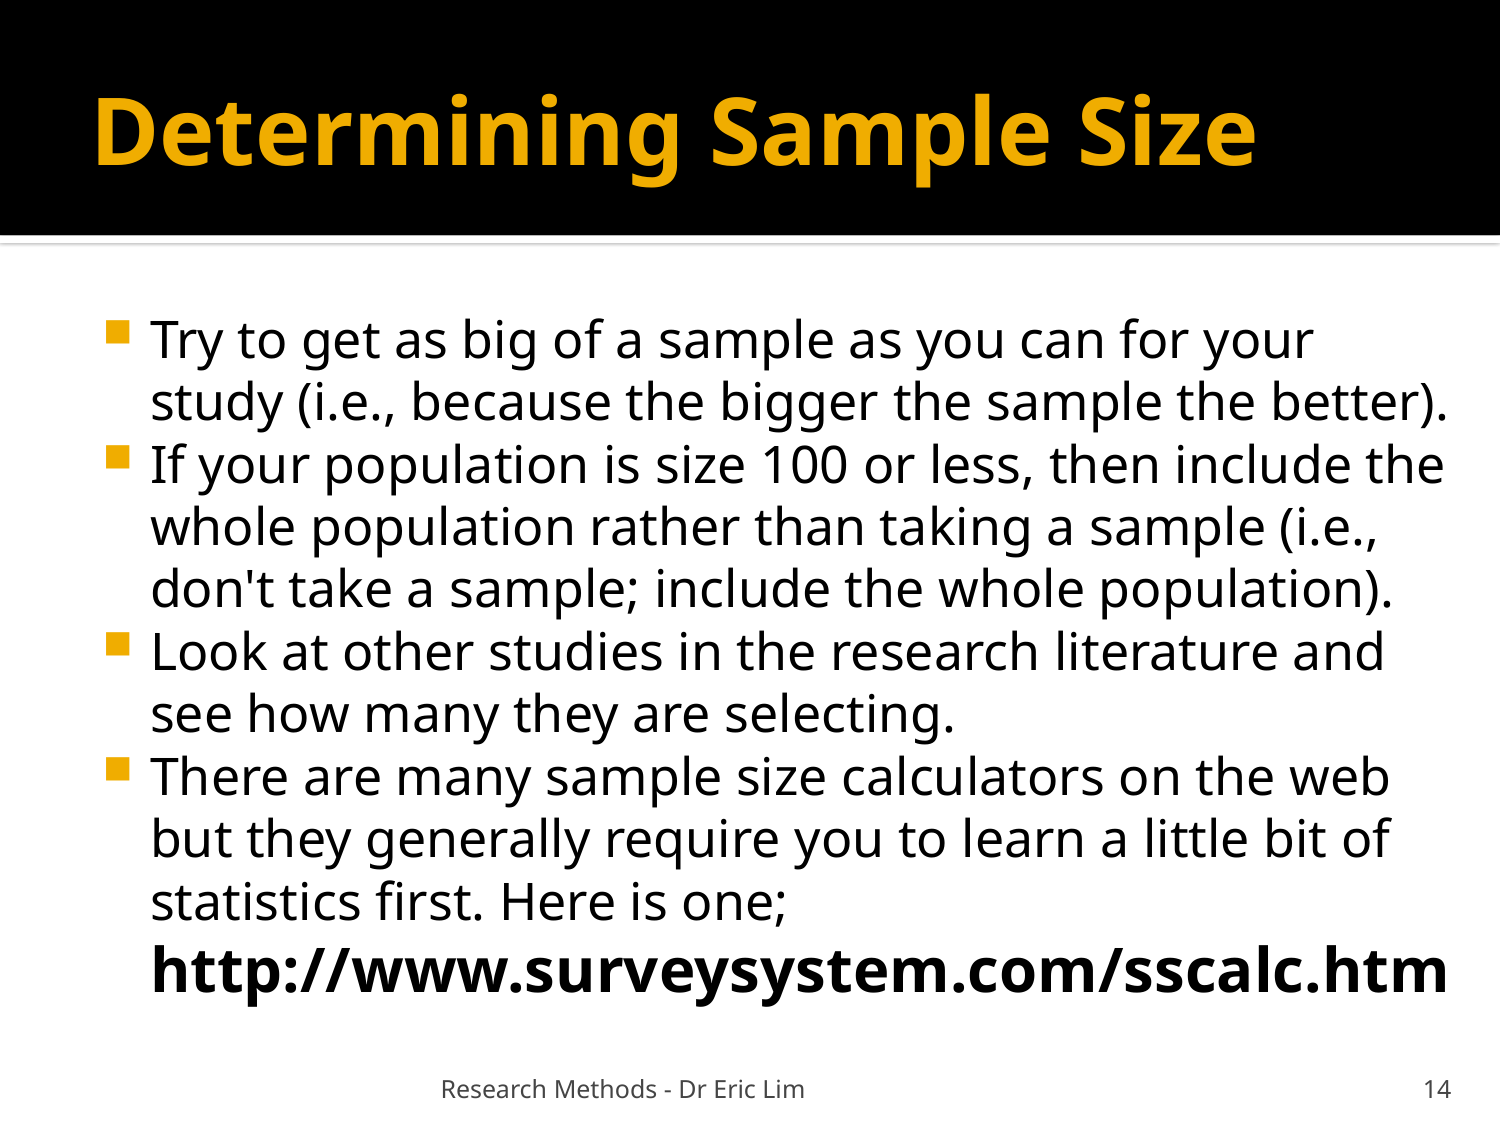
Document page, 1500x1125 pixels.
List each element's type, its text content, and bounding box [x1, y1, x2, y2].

list Try to get as big of a sample as you can for your study (i.e., because the bigger the sample the better). If your population is size 100 or less, then include the whole population rather than taking a sample (i.e., don't take a sample; include the whole population). Look at other studies in the research literature and see how many they are selecting. There are many sample size calculators on the web but they generally require you to learn a little bit of statistics first. Here is one; http://www.surveysystem.com/sscalc.htm [75, 291, 1475, 1050]
slide_number 14 [1345, 1062, 1467, 1108]
footer Research Methods - Dr Eric Lim [433, 1062, 1337, 1108]
title Determining Sample Size [75, 25, 1425, 231]
